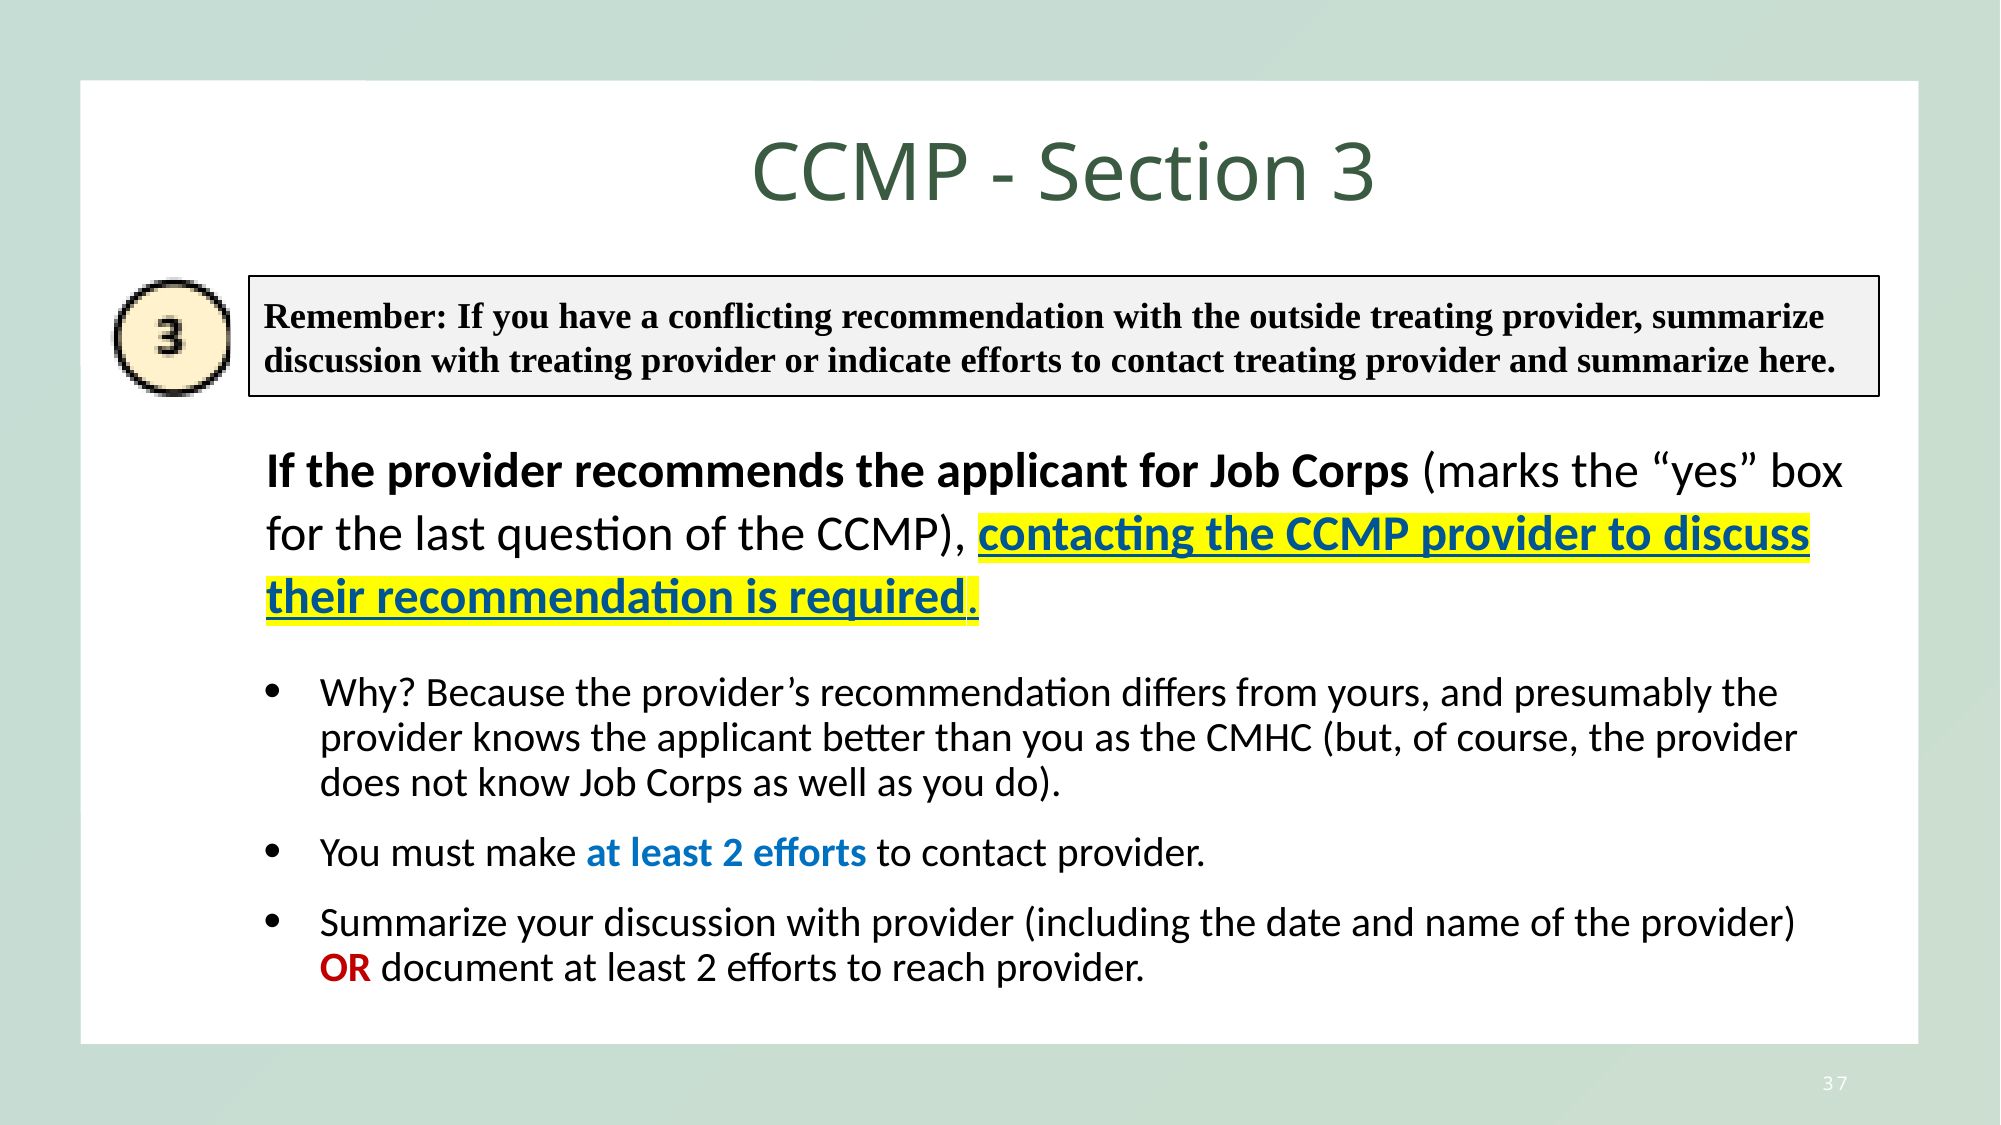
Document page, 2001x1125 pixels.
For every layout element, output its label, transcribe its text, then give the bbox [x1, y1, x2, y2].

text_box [110, 276, 1880, 1048]
slide_number 37 [1412, 1054, 1863, 1115]
title CCMP - Section 3 [386, 124, 1742, 227]
